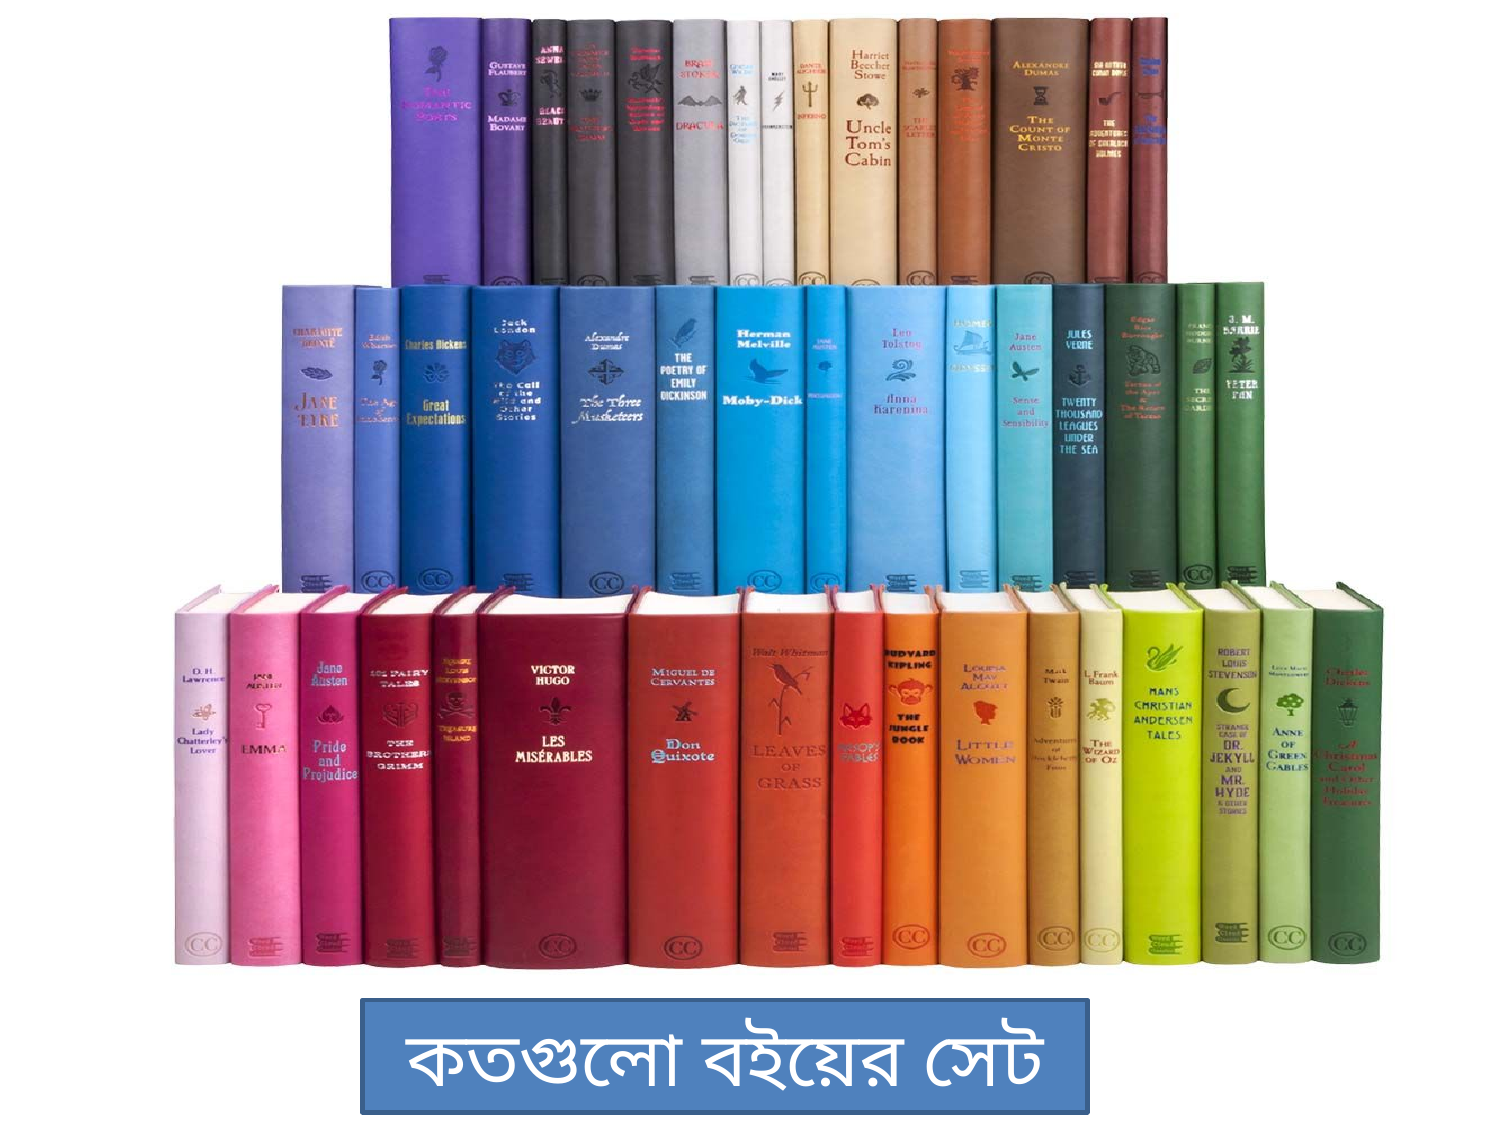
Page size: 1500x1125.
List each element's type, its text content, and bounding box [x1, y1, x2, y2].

text_box কতগুলো বইয়ের সেট [360, 998, 1090, 1115]
picture [99, 0, 1451, 988]
